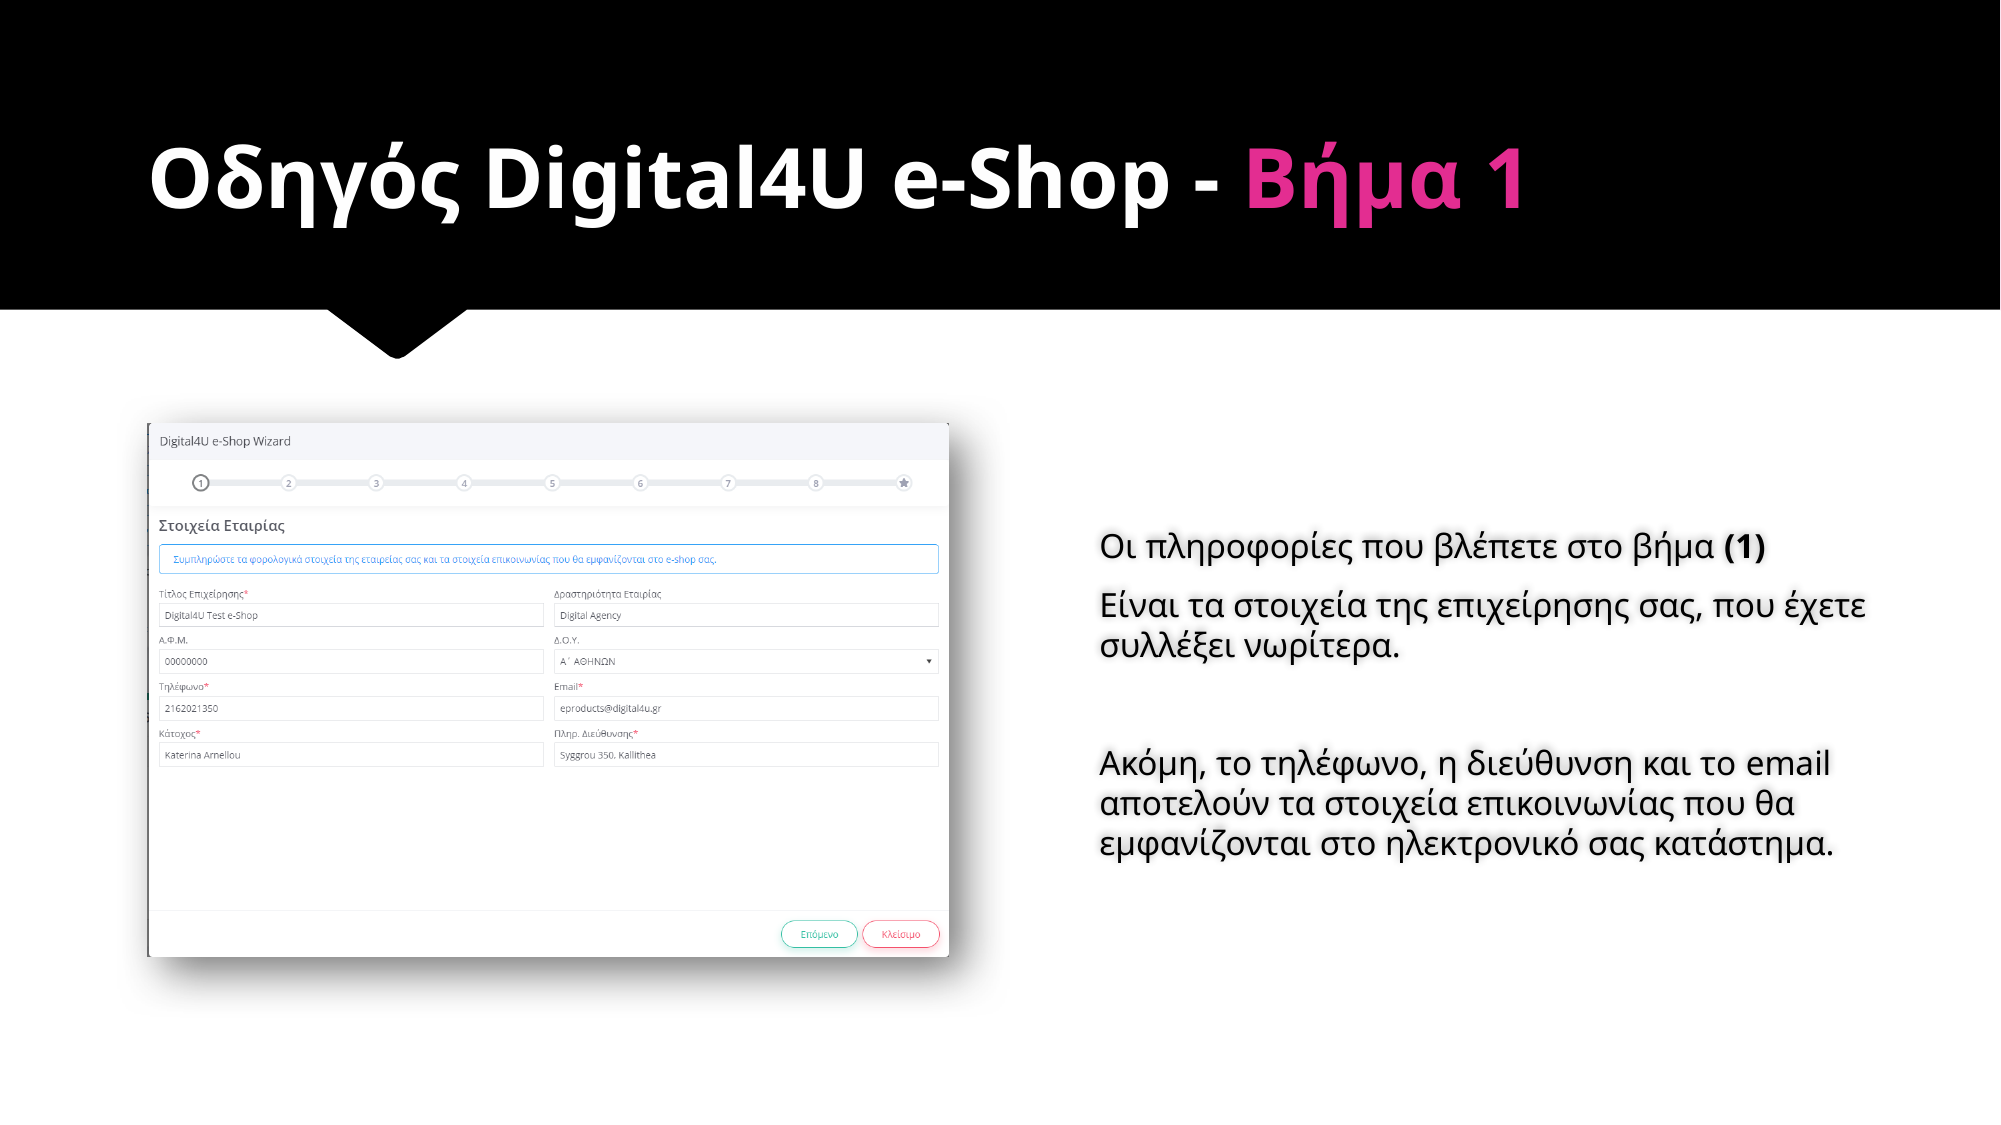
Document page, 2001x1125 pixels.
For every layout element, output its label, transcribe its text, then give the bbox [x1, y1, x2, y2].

list Οι πληροφορίες που βλέπετε στο βήμα (1) Είναι τα στοιχεία της επιχείρησης σας, που έχετε συλλέξει νωρίτερα. Ακόμη, το τηλέφωνο, η διεύθυνση και το email αποτελούν τα στοιχεία επικοινωνίας που θα εμφανίζονται στο ηλεκτρονικό σας κατάστημα. [1084, 431, 1921, 956]
title Οδηγός Digital4U e-Shop - Βήμα 1 [132, 73, 1868, 233]
text_box [0, 311, 2000, 1125]
text_box [0, 0, 2000, 360]
picture [147, 423, 950, 957]
